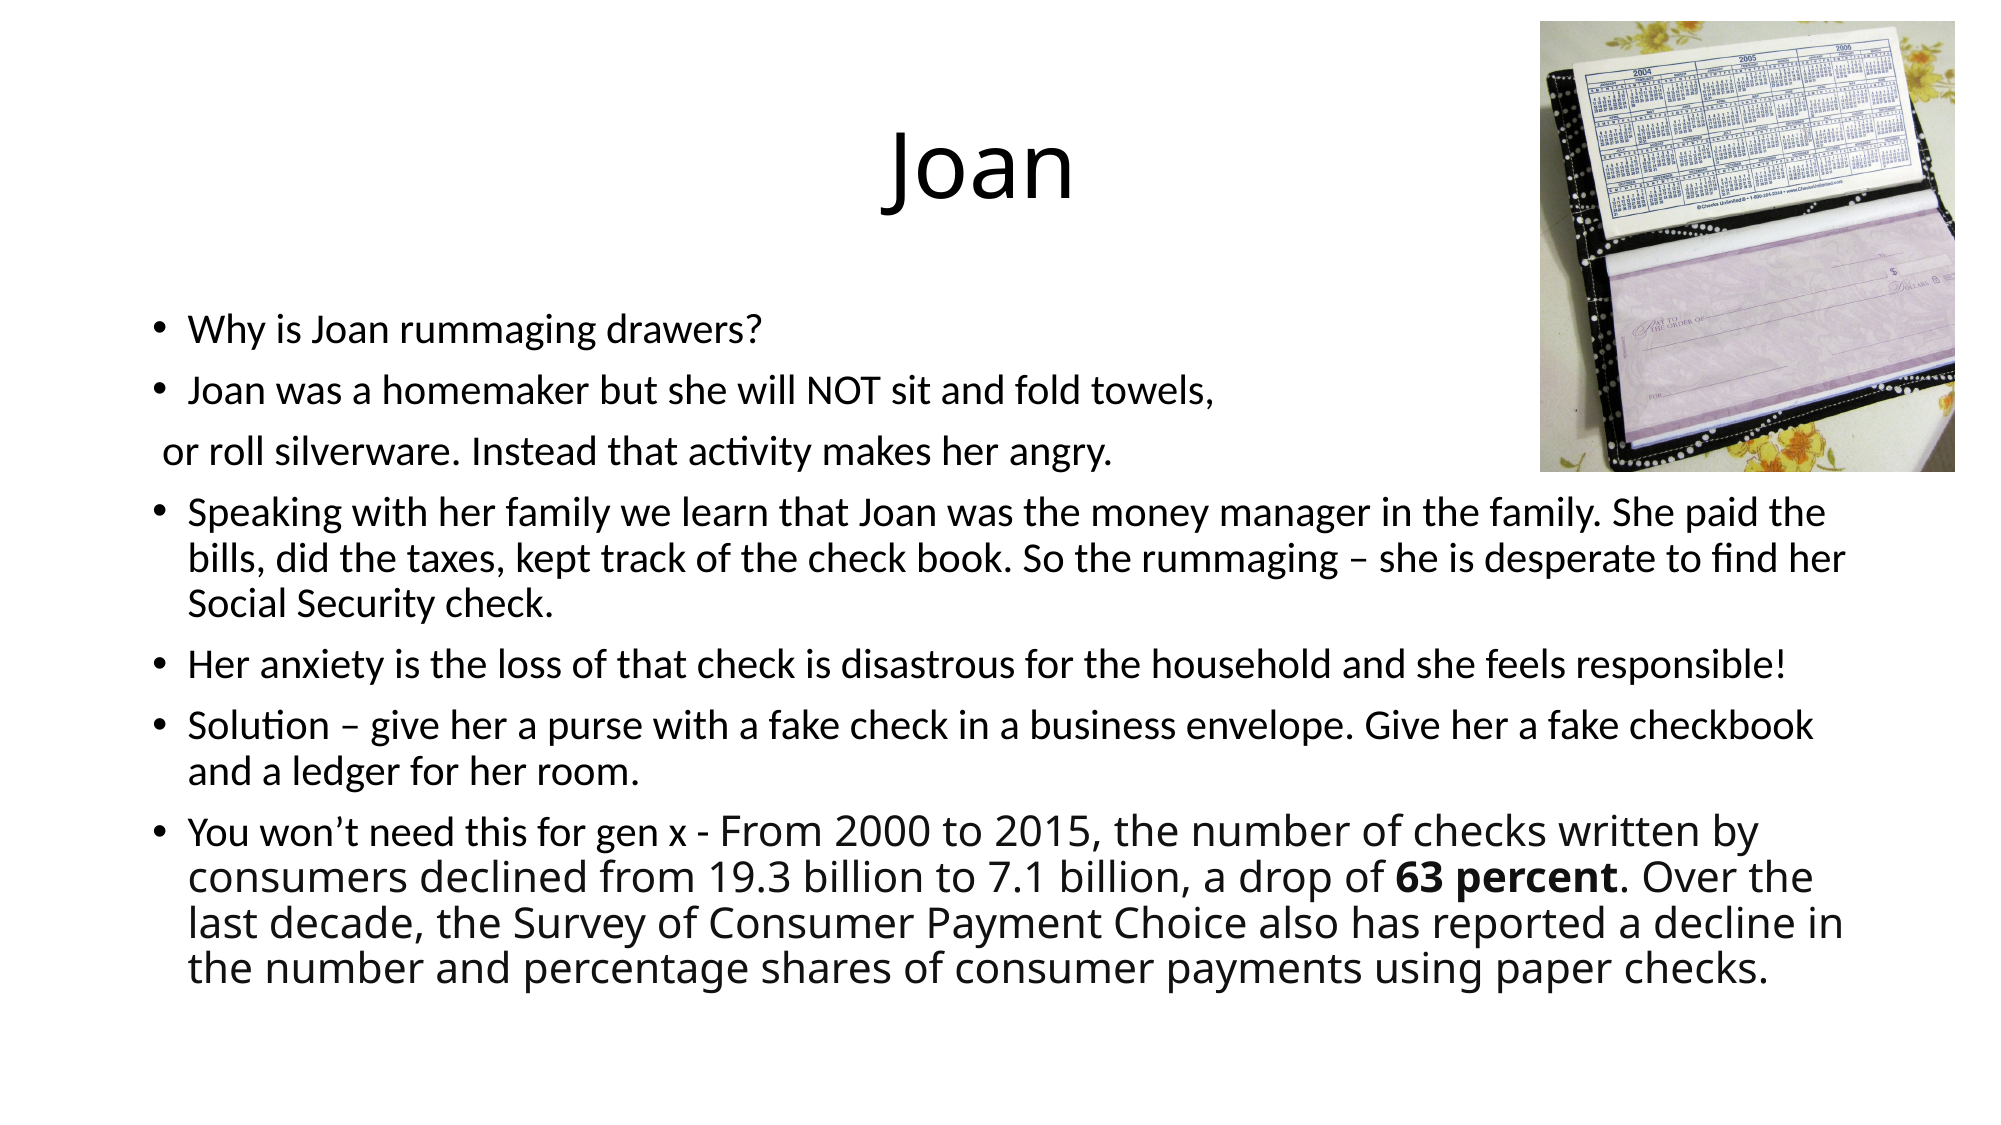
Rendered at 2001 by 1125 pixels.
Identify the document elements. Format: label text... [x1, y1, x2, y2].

picture [1540, 21, 1955, 472]
list Why is Joan rummaging drawers? Joan was a homemaker but she will NOT sit and fold towels, or roll silverware. Instead that activity makes her angry. Speaking with her family we learn that Joan was the money manager in the family. She paid the bills, did the taxes, kept track of the check book. So the rummaging – she is desperate to find her Social Security check. Her anxiety is the loss of that check is disastrous for the household and she feels responsible! Solution – give her a purse with a fake check in a business envelope. Give her a fake checkbook and a ledger for her room. You won’t need this for gen x - From 2000 to 2015, the number of checks written by consumers declined from 19.3 billion to 7.1 billion, a drop of 63 percent. Over the last decade, the Survey of Consumer Payment Choice also has reported a decline in the number and percentage shares of consumer payments using paper checks. [137, 299, 1863, 1014]
title Joan [137, 59, 1540, 278]
